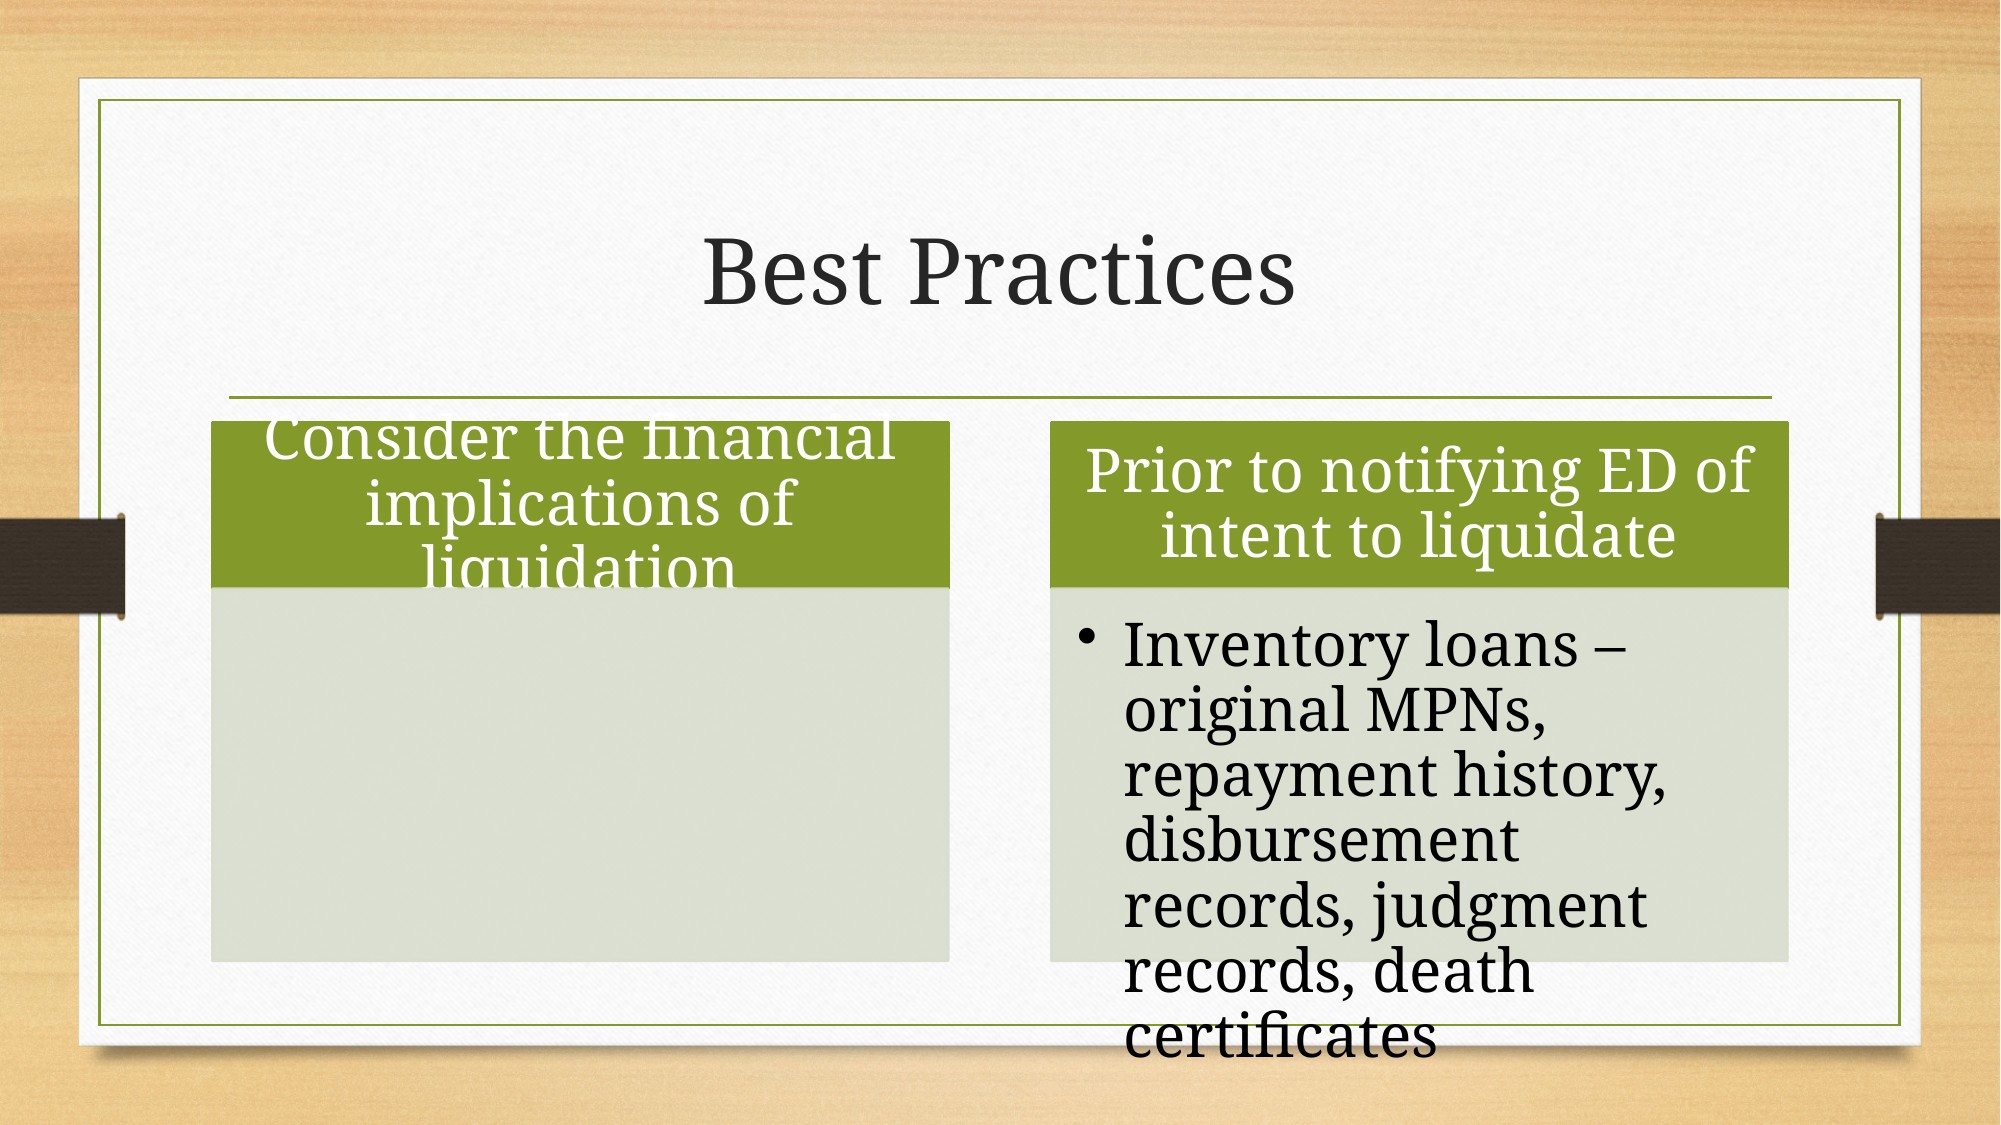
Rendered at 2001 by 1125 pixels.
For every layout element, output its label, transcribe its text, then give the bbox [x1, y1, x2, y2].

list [212, 419, 1788, 965]
title Best Practices [212, 161, 1788, 375]
picture [0, 0, 2001, 1125]
